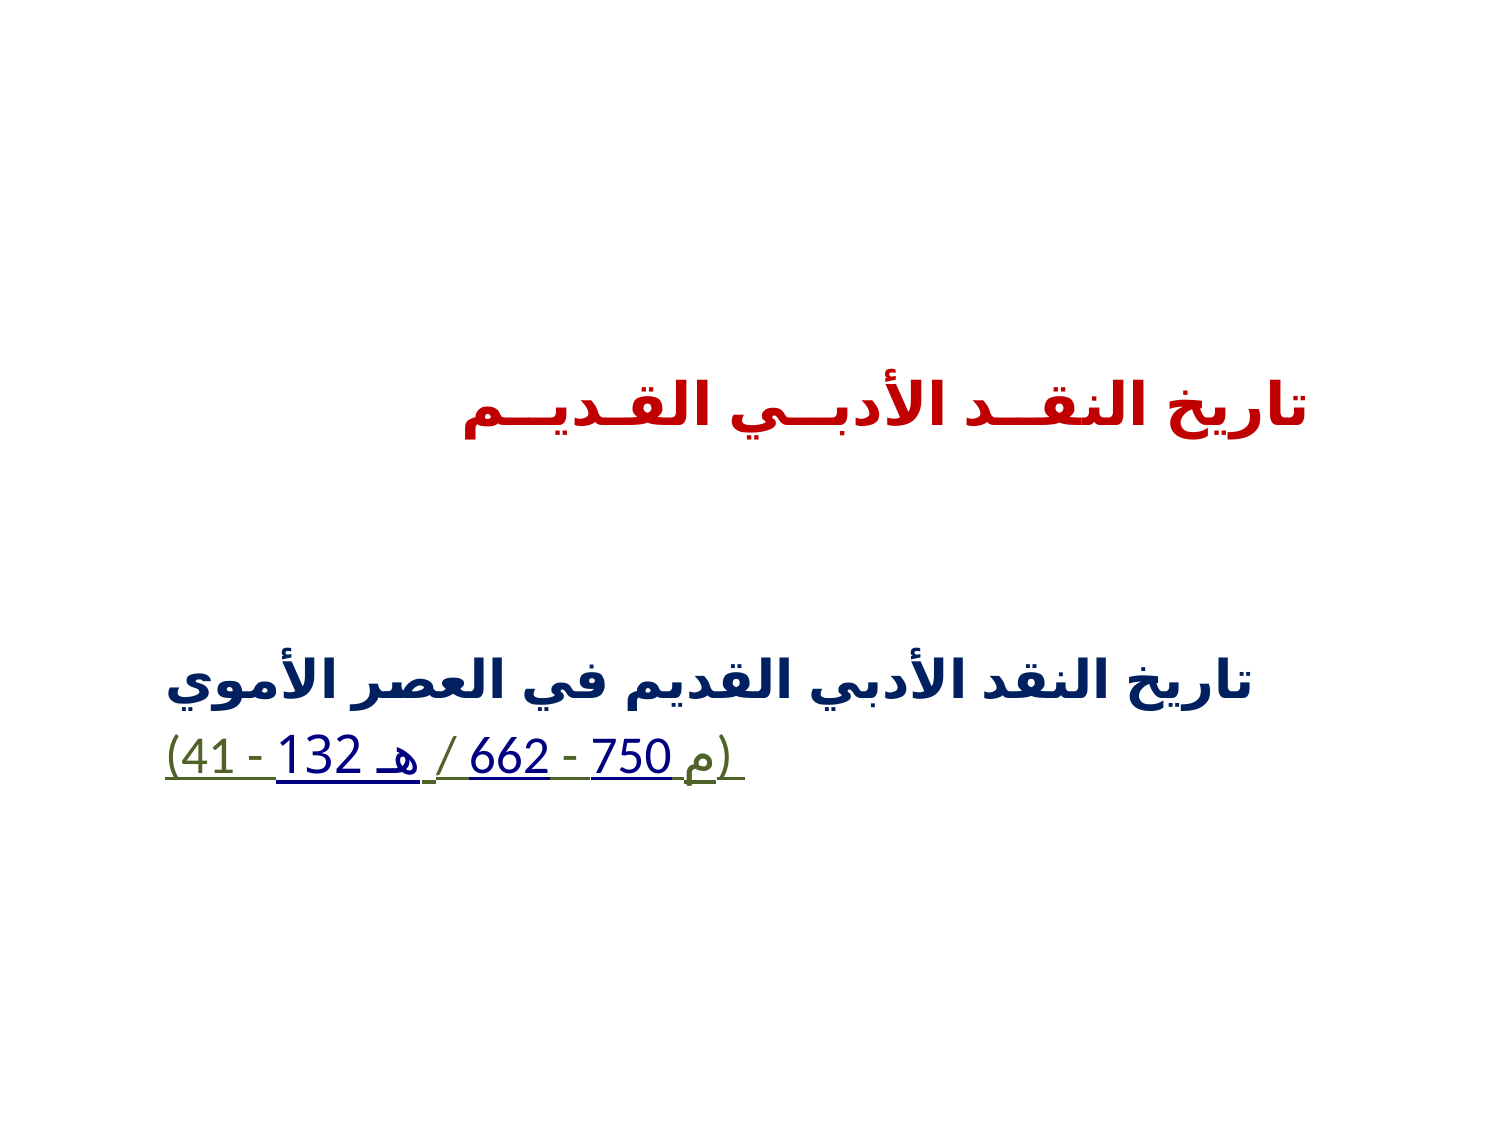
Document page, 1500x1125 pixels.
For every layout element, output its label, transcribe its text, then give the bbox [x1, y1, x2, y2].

title تاريخ النقــد الأدبــي القـديــم [112, 212, 1325, 591]
subtitle تاريخ النقد الأدبي القديم في العصر الأموي (41 - 132 هـ / 662 - 750 م) [150, 637, 1413, 800]
